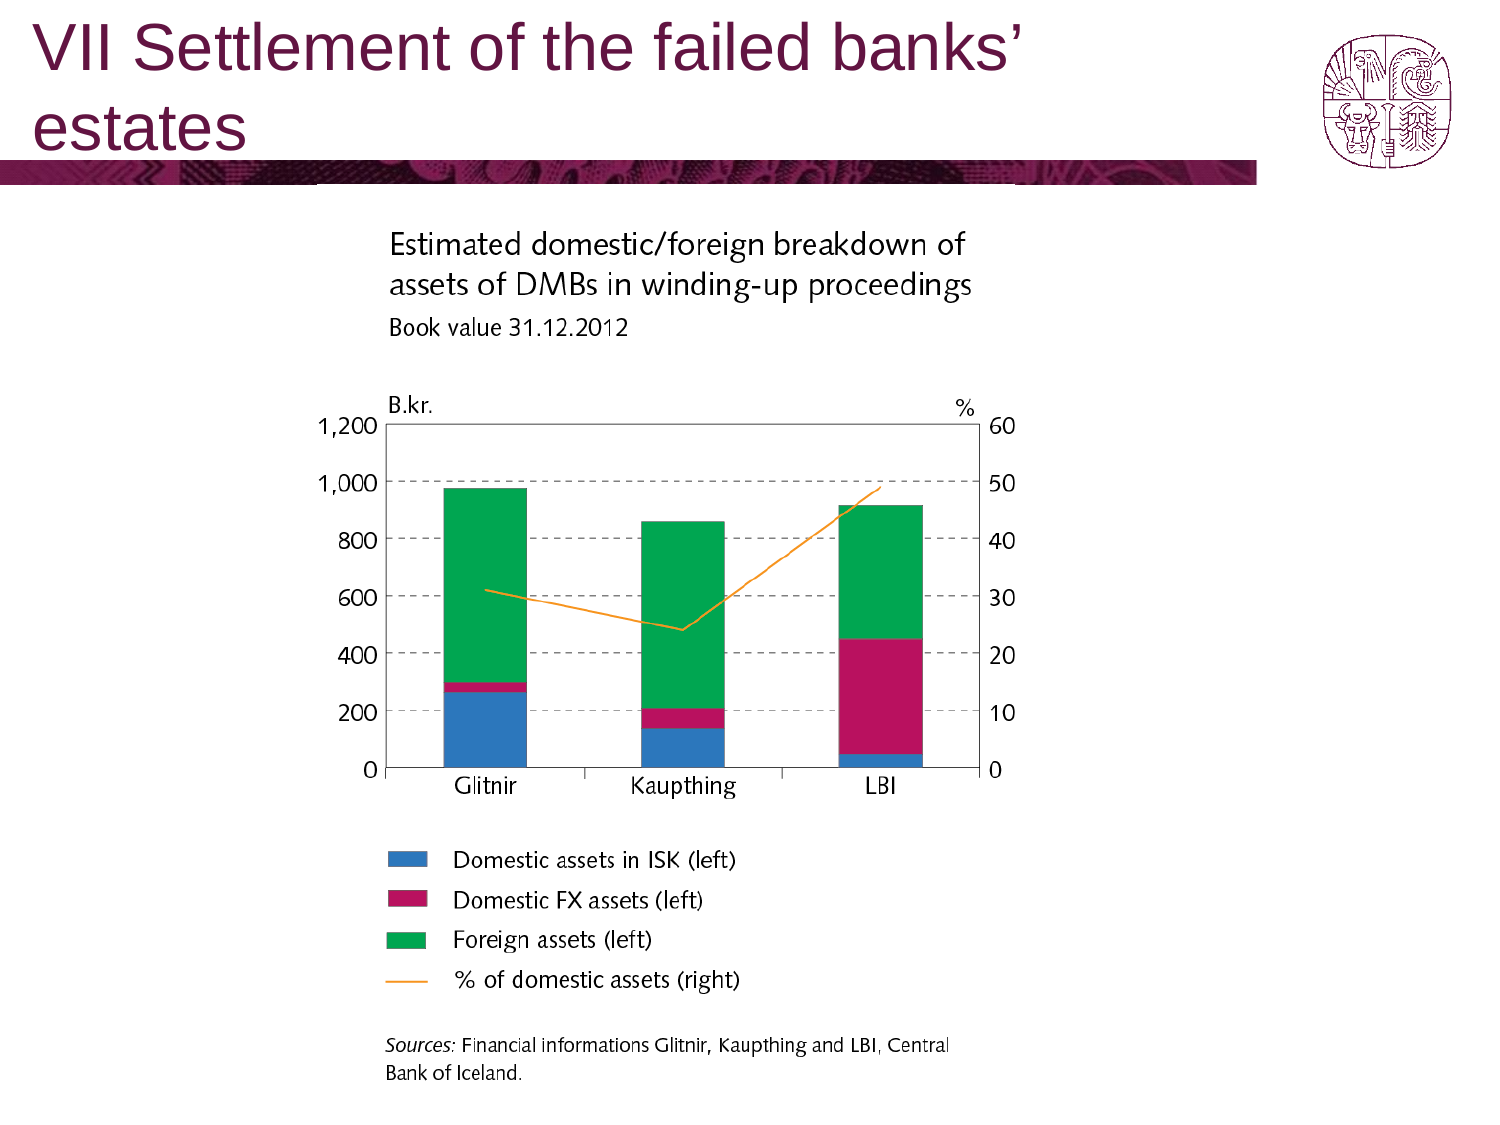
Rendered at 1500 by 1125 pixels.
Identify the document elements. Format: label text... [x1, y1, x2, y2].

title VII Settlement of the failed banks’ estates [17, 19, 1247, 149]
picture [0, 160, 1258, 1085]
picture [1316, 31, 1456, 173]
